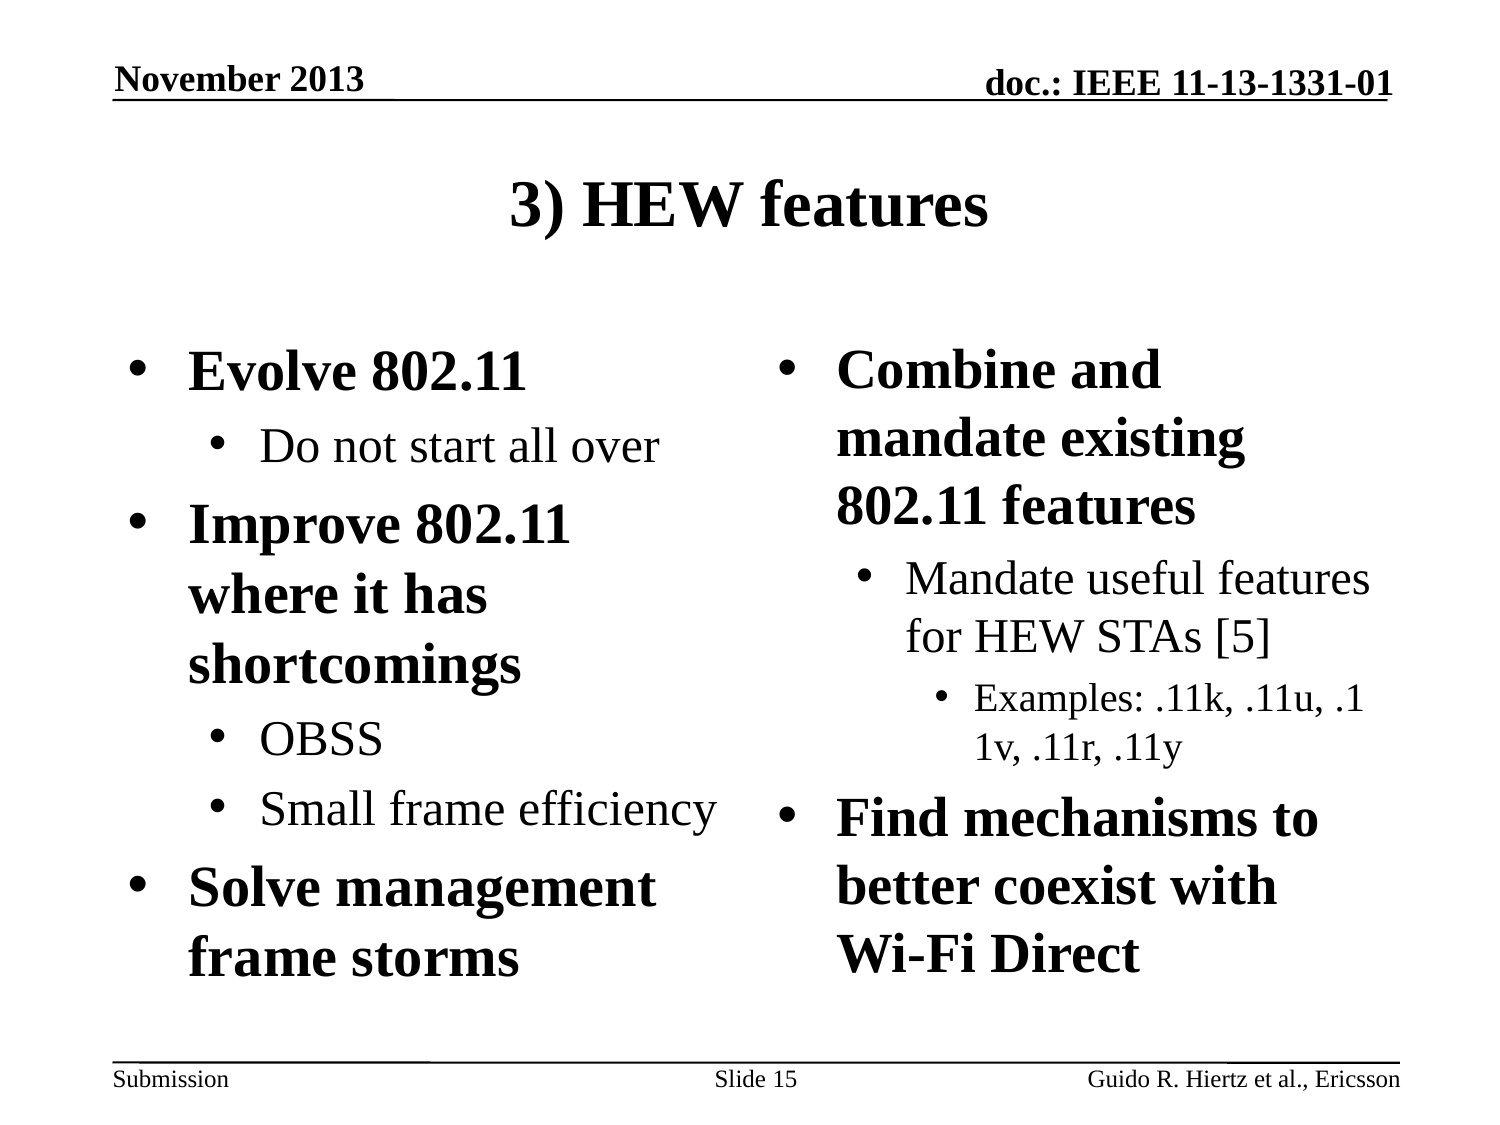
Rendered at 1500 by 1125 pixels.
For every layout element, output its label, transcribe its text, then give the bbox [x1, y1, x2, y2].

title 3) HEW features [112, 112, 1388, 288]
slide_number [114, 54, 423, 100]
footer Guido R. Hiertz et al., Ericsson [878, 1061, 1402, 1093]
list Evolve 802.11 Do not start all over Improve 802.11 where it has shortcomings OBSS Small frame efficiency Solve management frame storms [112, 324, 738, 1000]
slide_number Slide 15 [712, 1061, 800, 1123]
list Combine and mandate existing 802.11 features Mandate useful features for HEW STAs [5] Examples: .11k, .11u, .11v, .11r, .11y Find mechanisms to better coexist with Wi-Fi Direct [761, 324, 1388, 1000]
